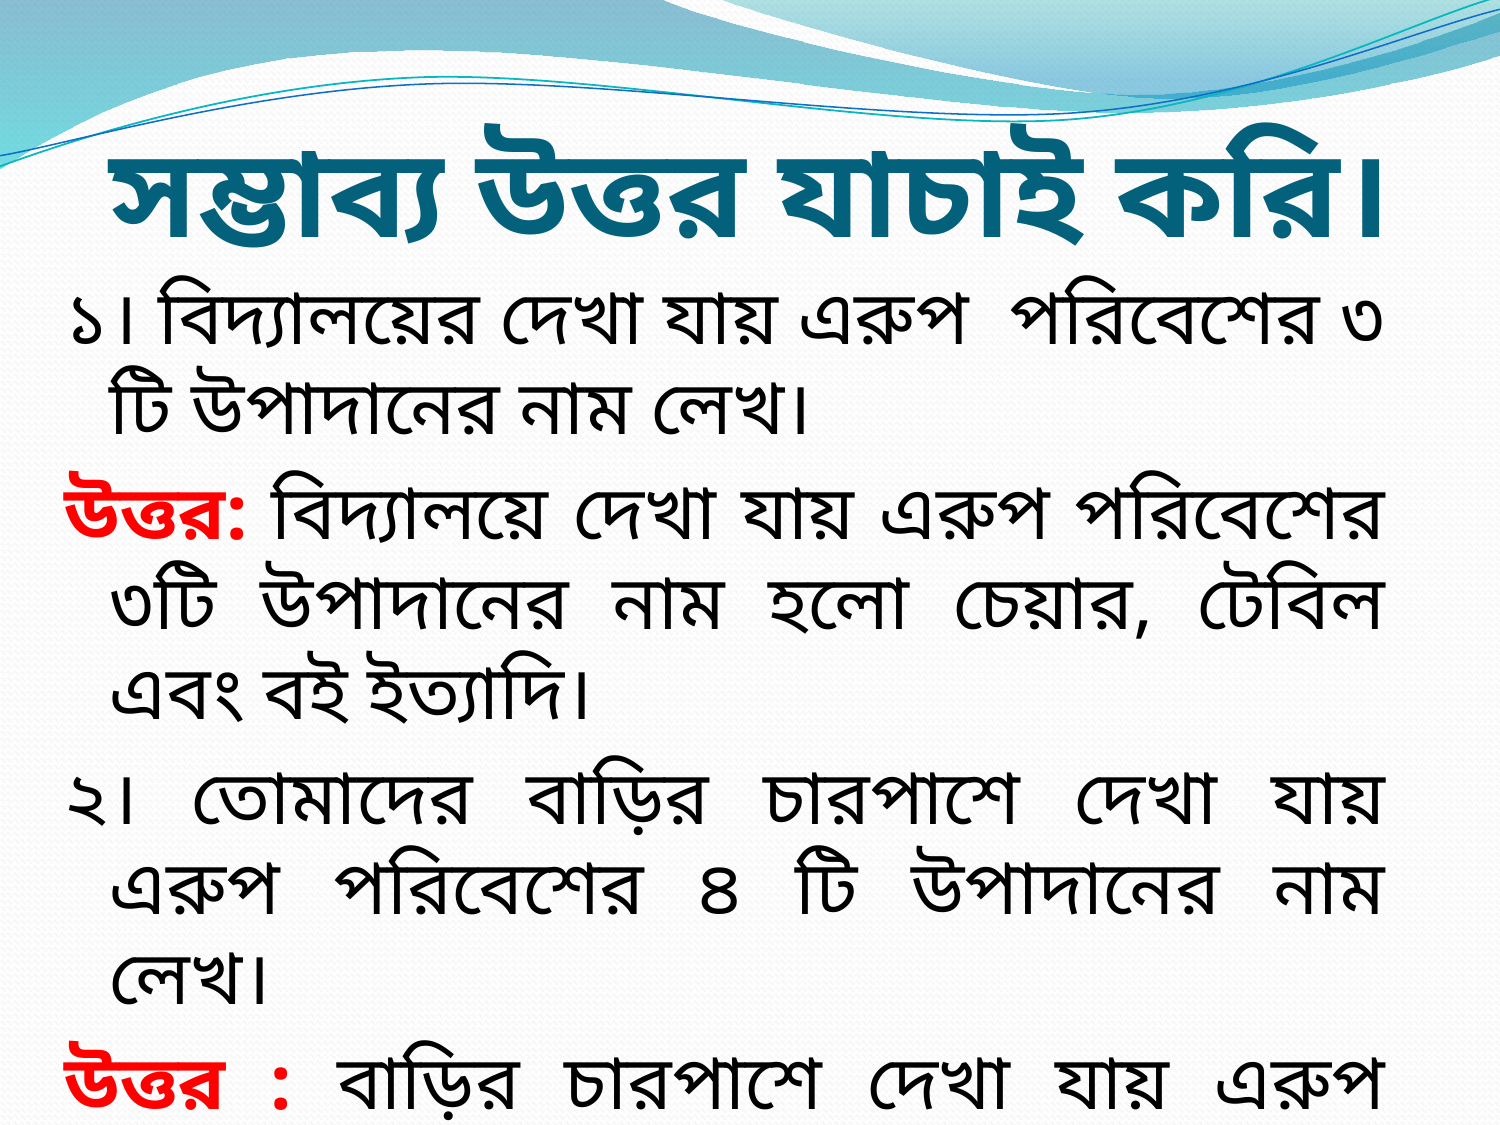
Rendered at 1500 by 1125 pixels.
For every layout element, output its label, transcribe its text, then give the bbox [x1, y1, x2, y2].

title সম্ভাব্য উত্তর যাচাই করি। [75, 75, 1425, 263]
list ১। বিদ্যালয়ের দেখা যায় এরুপ পরিবেশের ৩ টি উপাদানের নাম লেখ। উত্তর: বিদ্যালয়ে দেখা যায় এরুপ পরিবেশের ৩টি উপাদানের নাম হলো চেয়ার, টেবিল এবং বই ইত্যাদি। ২। তোমাদের বাড়ির চারপাশে দেখা যায় এরুপ পরিবেশের ৪ টি উপাদানের নাম লেখ। উত্তর : বাড়ির চারপাশে দেখা যায় এরুপ পরিবেশের ৪টি উপাদানের নাম হলো মাটি, পানি,গাছ-পালা এবং রাস্তা-ঘাট ইত্যাদি। [50, 262, 1400, 1125]
